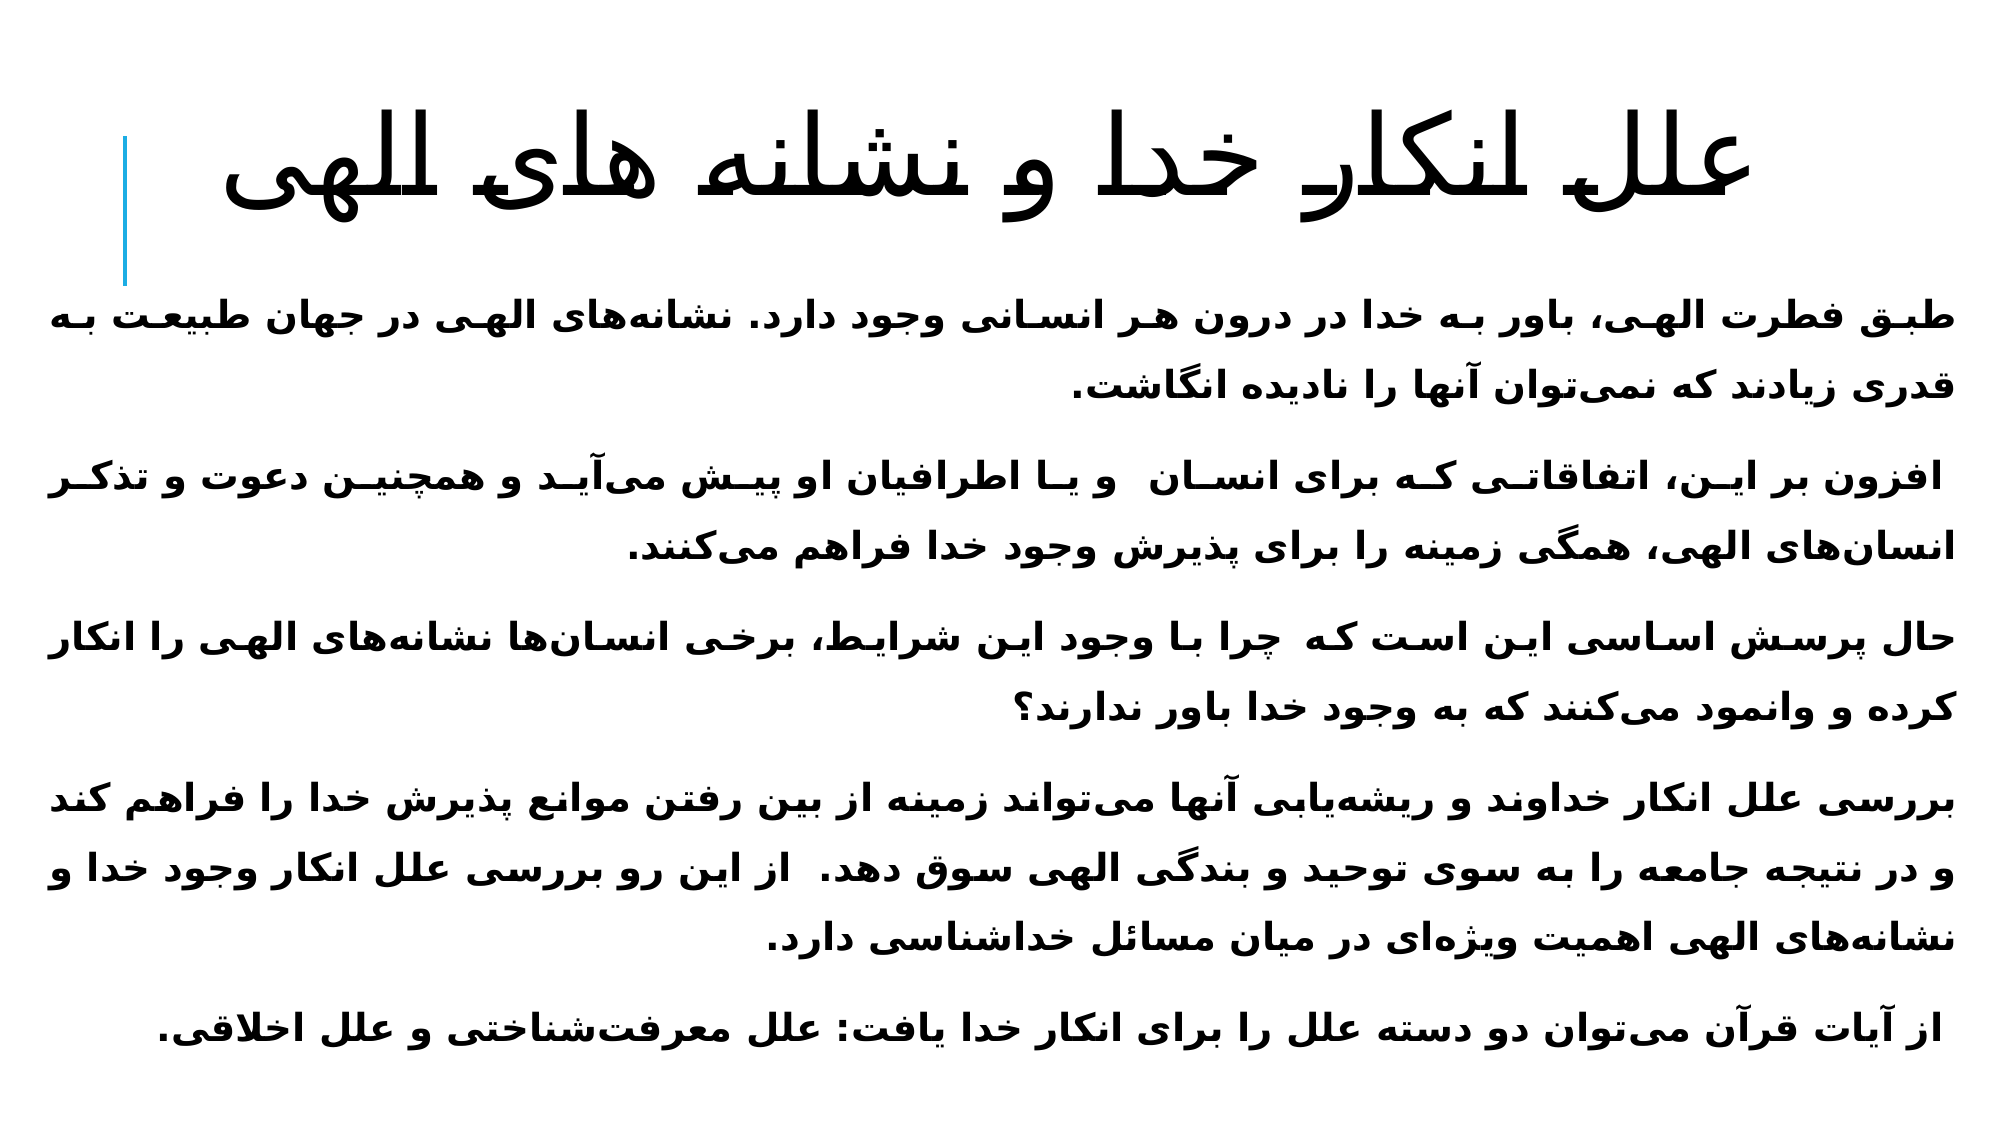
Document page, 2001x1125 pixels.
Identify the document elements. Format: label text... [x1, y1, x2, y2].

list طبق فطرت الهی، باور به خدا در درون هر انسانی وجود دارد. نشانه‌های الهی در جهان طبیعت به قدری زیادند که نمی‌توان آنها را نادیده انگاشت. افزون بر این، اتفاقاتی که برای انسان و یا اطرافیان او پیش می‌آید و همچنین دعوت و تذکر انسان‌های الهی، همگی زمینه را برای پذیرش وجود خدا فراهم می‌کنند. حال پرسش اساسی این است که چرا با وجود این شرایط، برخی انسان‌ها نشانه‌های الهی را انکار کرده و وانمود می‌کنند که به وجود خدا باور ندارند؟ بررسی علل انکار خداوند و ریشه‌یابی آنها می‌تواند زمینه از بین رفتن موانع پذیرش خدا را فراهم کند و در نتیجه جامعه را به سوی توحید و بندگی الهی سوق دهد. از این رو بررسی علل انکار وجود خدا و نشانه‌های الهی اهمیت ویژه‌ای در میان مسائل خداشناسی دارد. از آیات قرآن می‌توان دو دسته علل را برای انکار خدا یافت: علل معرفت‌شناختی و علل اخلاقی. [41, 259, 1978, 1059]
title علل انکار خدا و نشانه های الهی [102, 66, 1877, 259]
